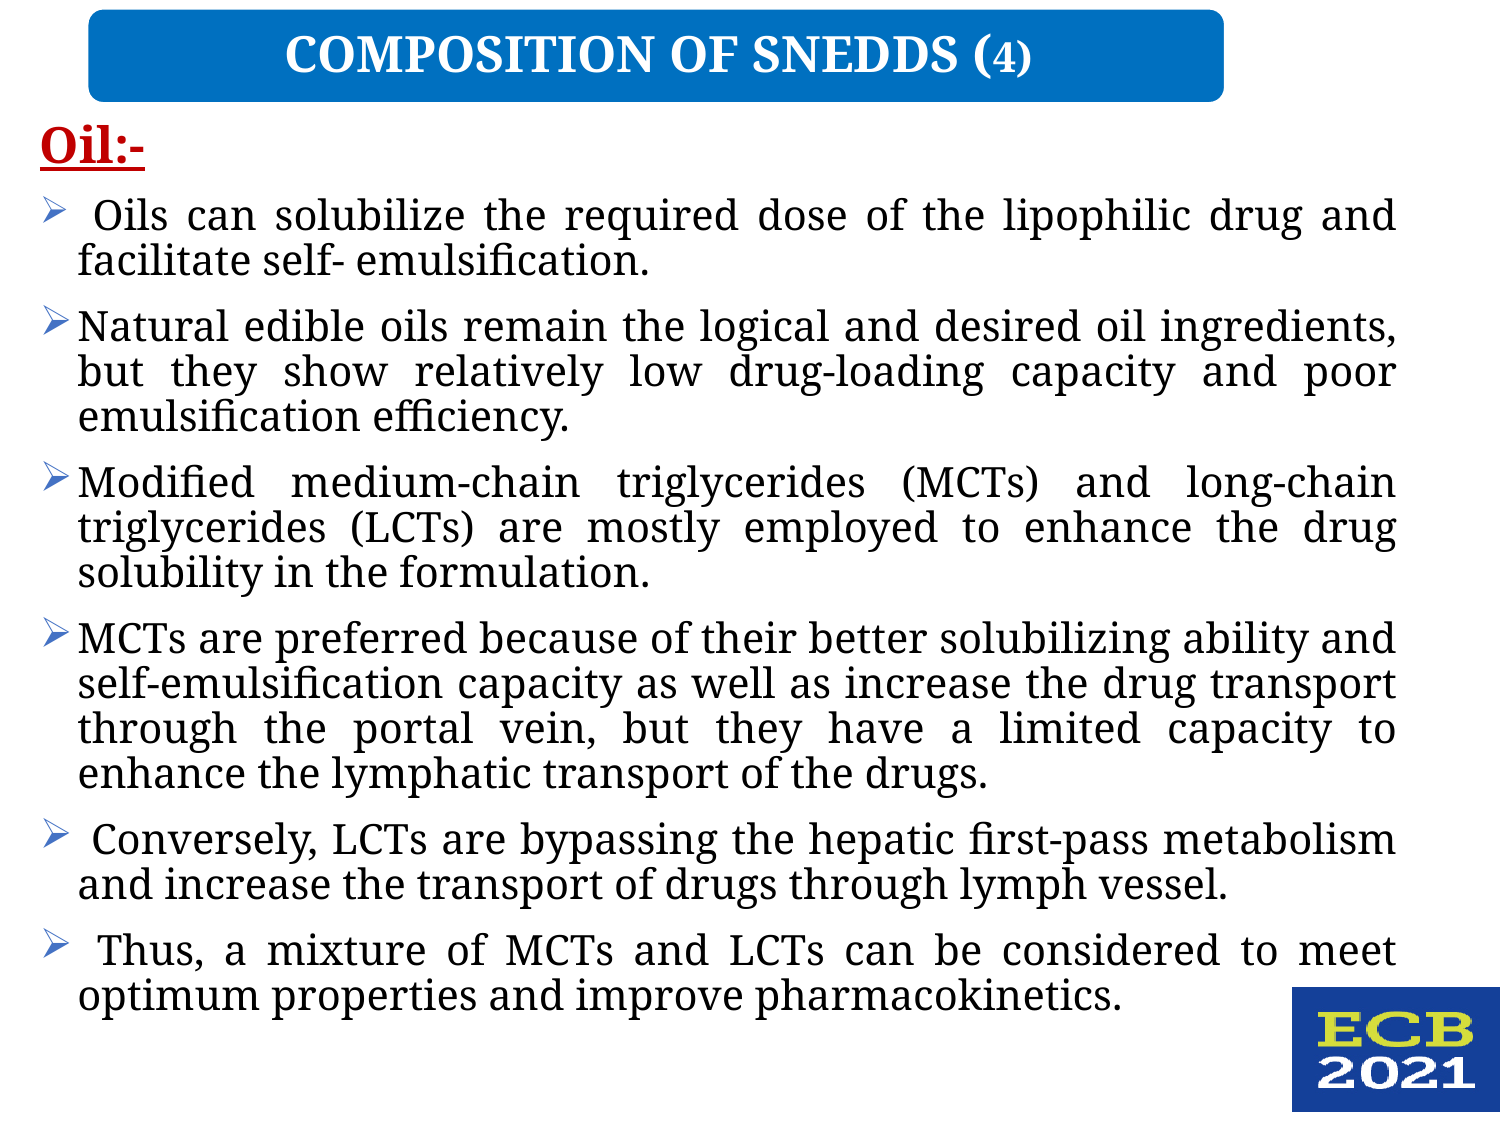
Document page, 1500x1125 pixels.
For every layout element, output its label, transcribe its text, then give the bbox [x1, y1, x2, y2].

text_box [87, 0, 1225, 113]
picture [1292, 987, 1500, 1112]
list Oil:- Oils can solubilize the required dose of the lipophilic drug and facilitate self- emulsification. Natural edible oils remain the logical and desired oil ingredients, but they show relatively low drug-loading capacity and poor emulsification efficiency. Modified medium-chain triglycerides (MCTs) and long-chain triglycerides (LCTs) are mostly employed to enhance the drug solubility in the formulation. MCTs are preferred because of their better solubilizing ability and self-emulsification capacity as well as increase the drug transport through the portal vein, but they have a limited capacity to enhance the lymphatic transport of the drugs. Conversely, LCTs are bypassing the hepatic first-pass metabolism and increase the transport of drugs through lymph vessel. Thus, a mixture of MCTs and LCTs can be considered to meet optimum properties and improve pharmacokinetics. [24, 112, 1413, 1075]
